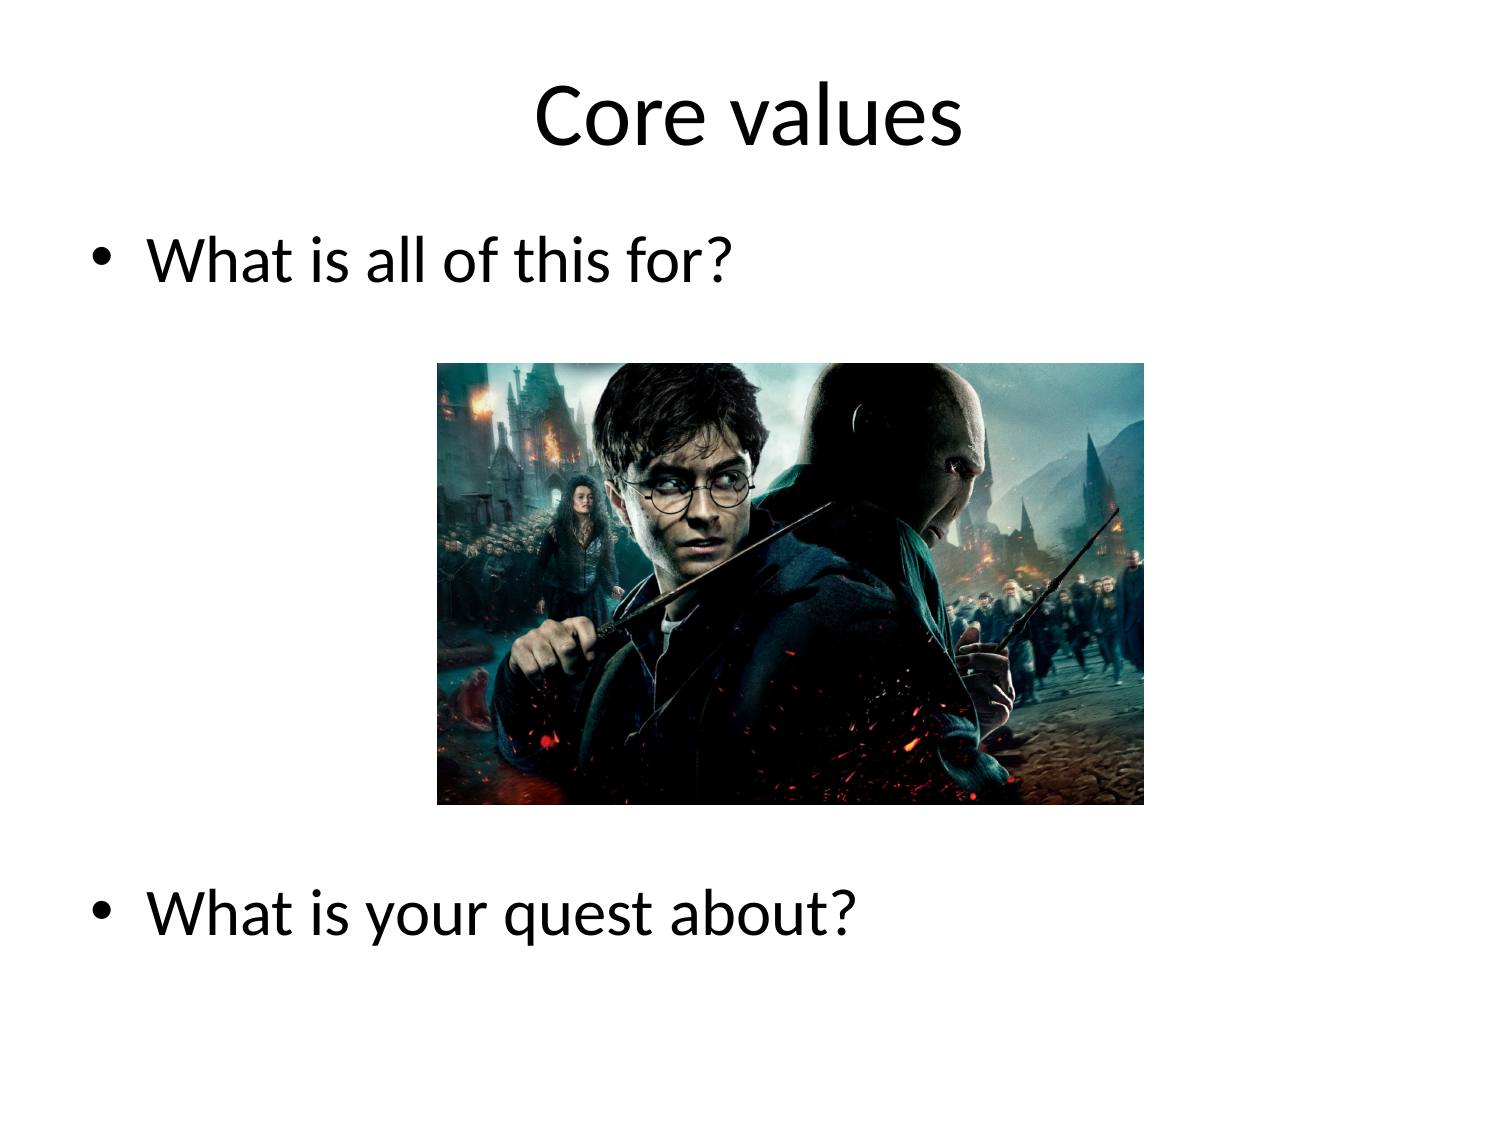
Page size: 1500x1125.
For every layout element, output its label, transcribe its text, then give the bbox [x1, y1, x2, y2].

title Core values [75, 45, 1425, 173]
list What is all of this for? What is your quest about? [75, 208, 1425, 1005]
picture [436, 363, 1144, 806]
